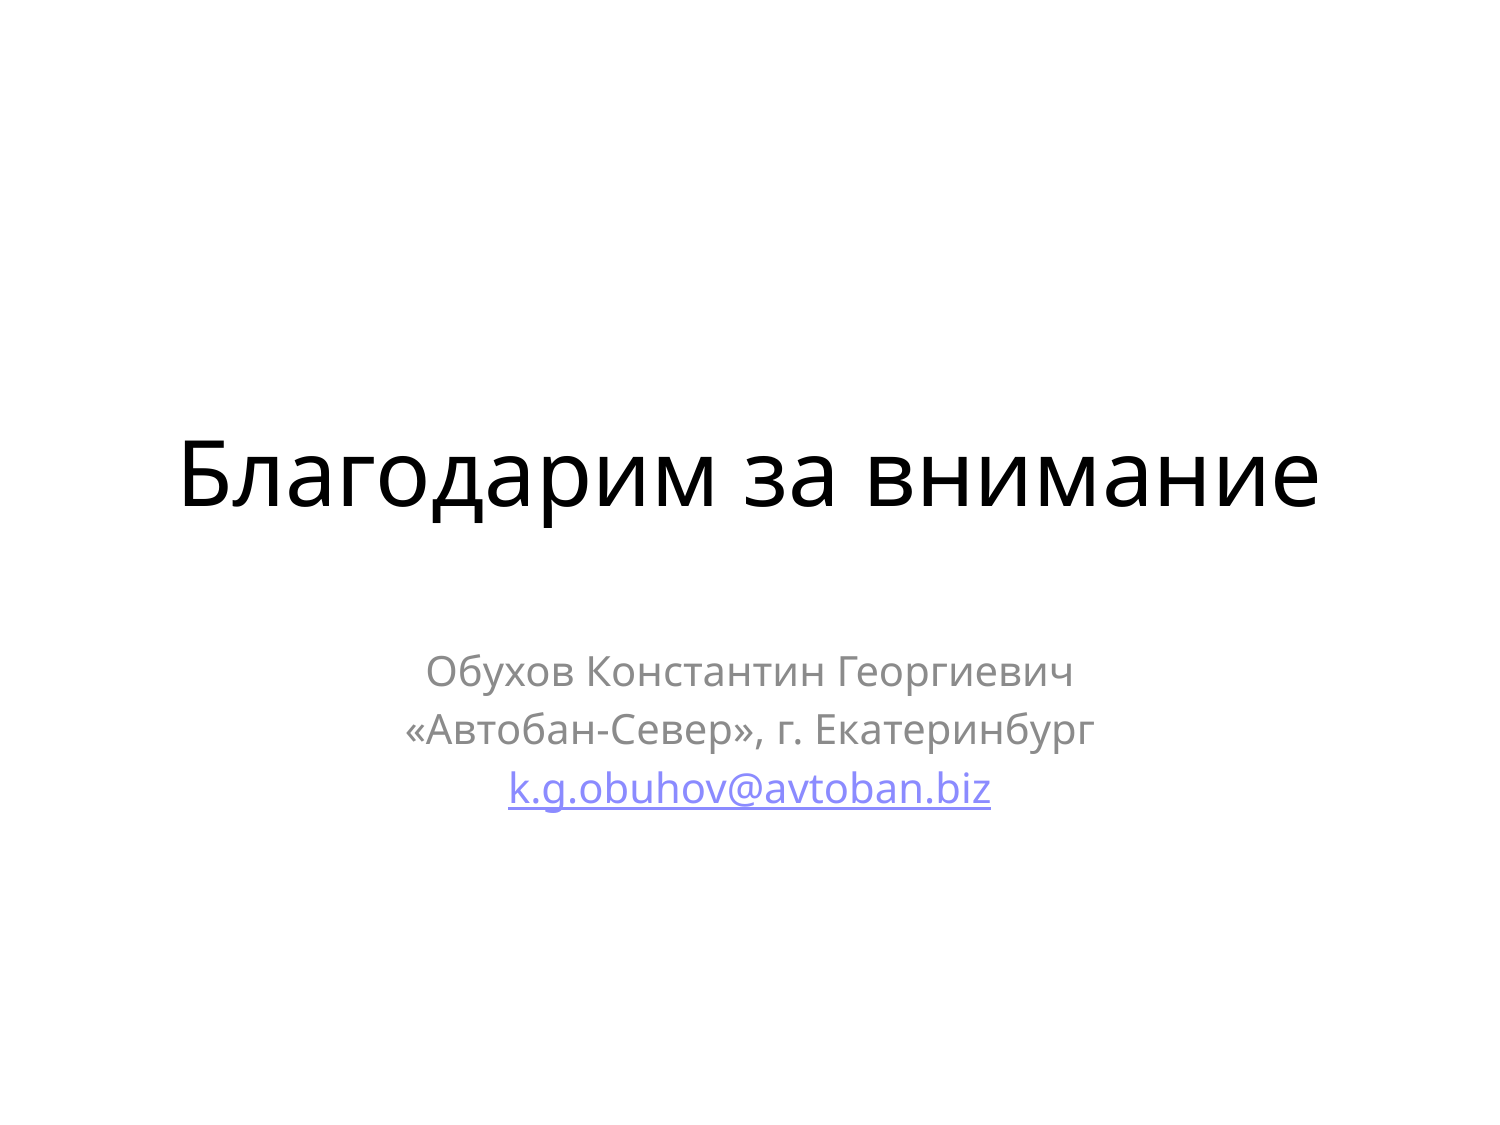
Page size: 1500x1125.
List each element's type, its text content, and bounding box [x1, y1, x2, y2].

subtitle Обухов Константин Георгиевич «Автобан-Север», г. Екатеринбург k.g.obuhov@avtoban.biz [225, 637, 1275, 925]
title Благодарим за внимание [112, 349, 1388, 591]
